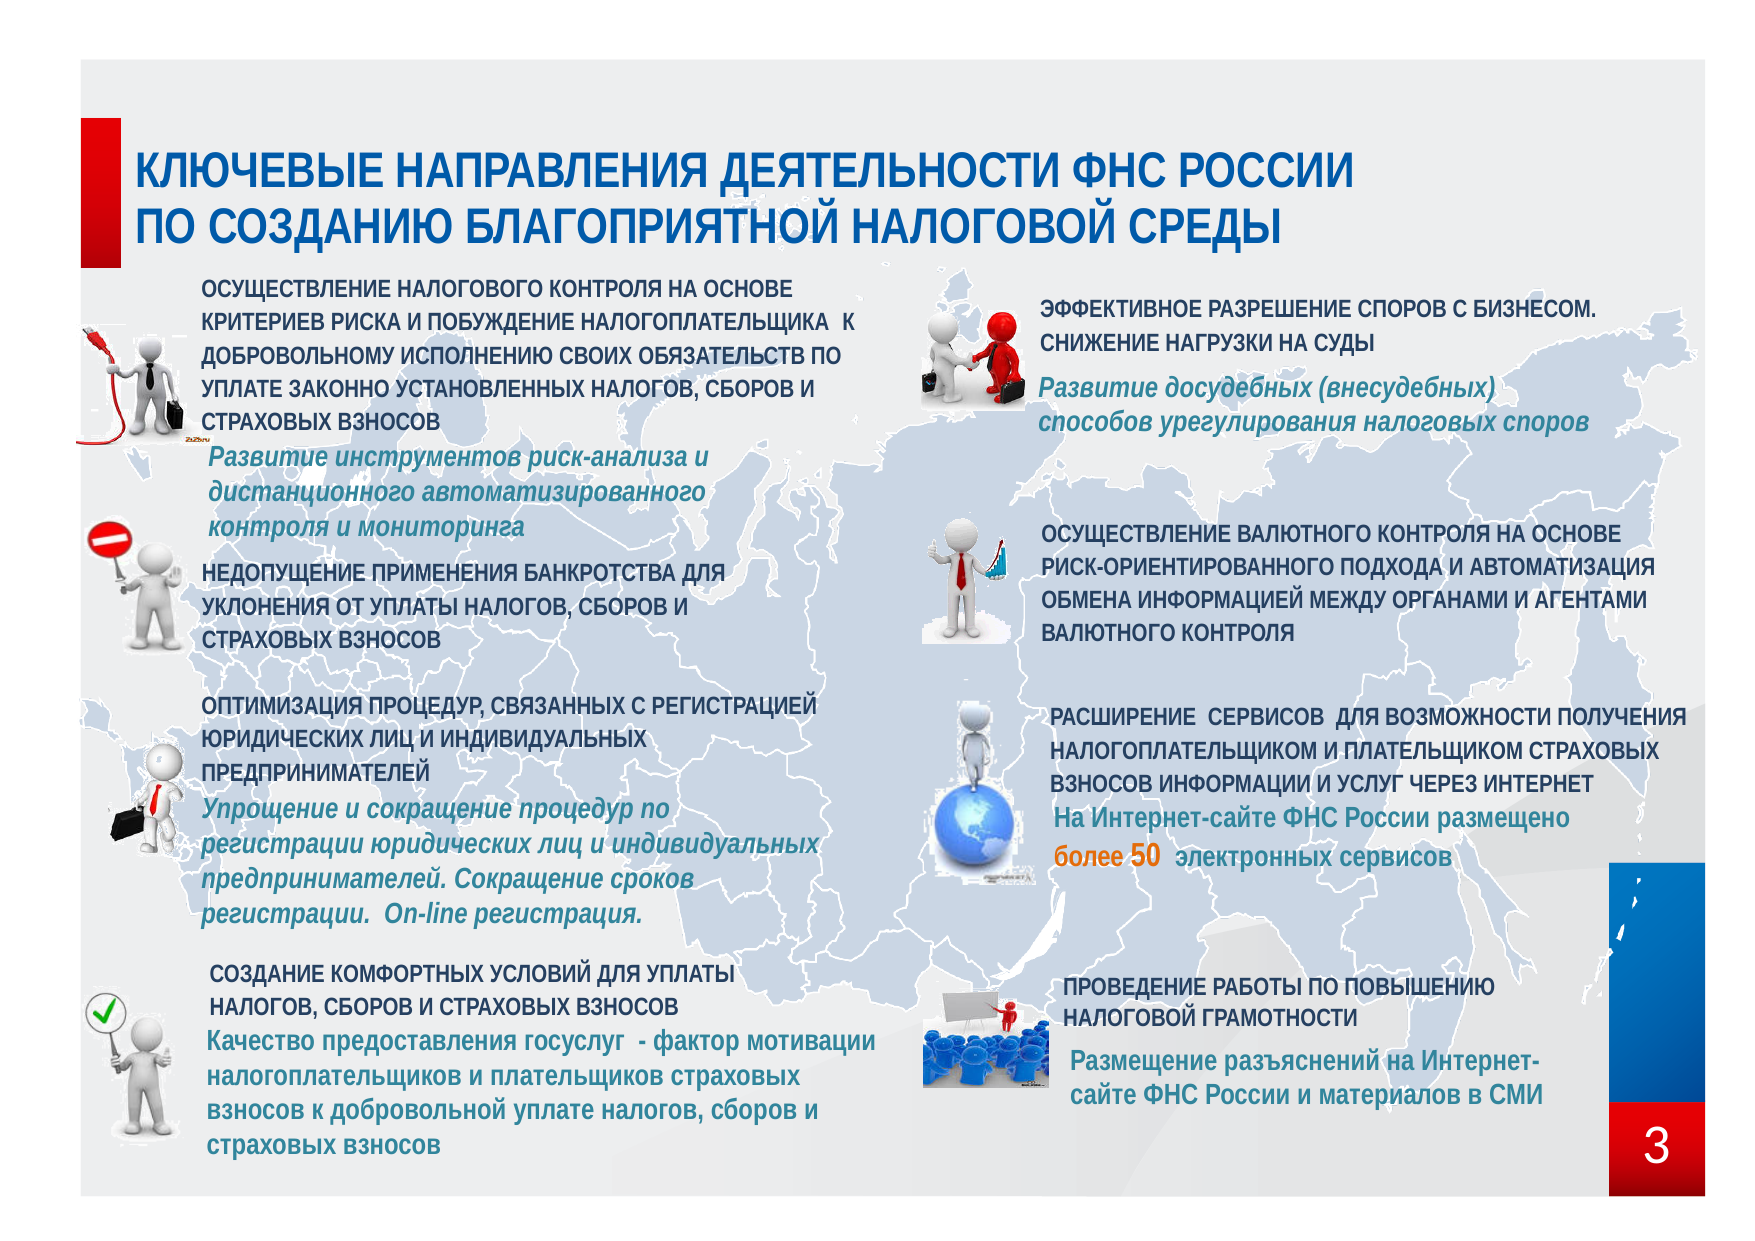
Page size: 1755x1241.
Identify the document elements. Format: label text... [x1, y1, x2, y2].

text_box КЛЮЧЕВЫЕ НАПРАВЛЕНИЯ ДЕЯТЕЛЬНОСТИ ФНС РОССИИ ПО СОЗДАНИЮ БЛАГОПРИЯТНОЙ НАЛОГОВОЙ СРЕДЫ [135, 140, 1755, 254]
slide_number 3 [1596, 1092, 1716, 1207]
text_box Качество предоставления госуслуг - фактор мотивации налогоплательщиков и плательщиков страховых взносов к добровольной уплате налогов, сборов и страховых взносов [191, 1122, 914, 1168]
picture [0, 0, 1755, 1241]
